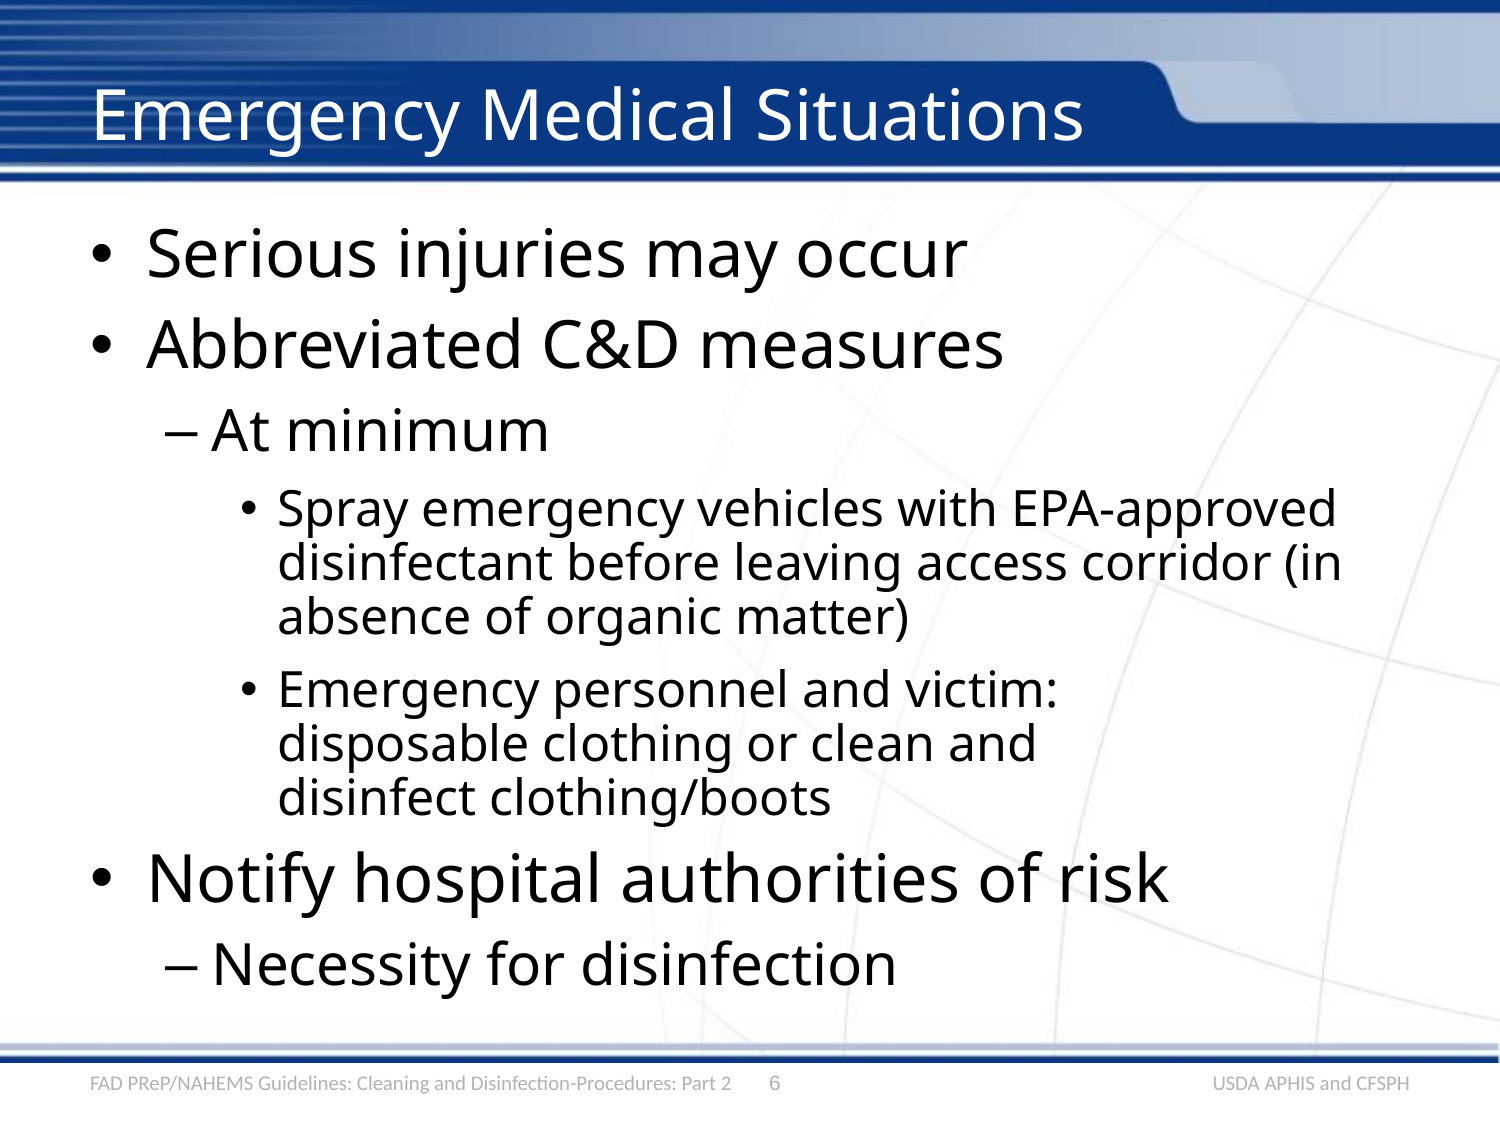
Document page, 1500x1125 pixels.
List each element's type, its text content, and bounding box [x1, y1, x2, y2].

picture [0, 0, 1500, 1063]
footer FAD PReP/NAHEMS Guidelines: Cleaning and Disinfection-Procedures: Part 2 [75, 1042, 600, 1103]
slide_number 6 [600, 1042, 950, 1103]
title Emergency Medical Situations [75, 24, 1425, 163]
list Serious injuries may occur Abbreviated C&D measures At minimum Spray emergency vehicles with EPA-approved disinfectant before leaving access corridor (in absence of organic matter) Emergency personnel and victim: disposable clothing or clean and disinfect clothing/boots Notify hospital authorities of risk Necessity for disinfection [75, 212, 1425, 1025]
slide_number USDA APHIS and CFSPH [1074, 1042, 1425, 1103]
